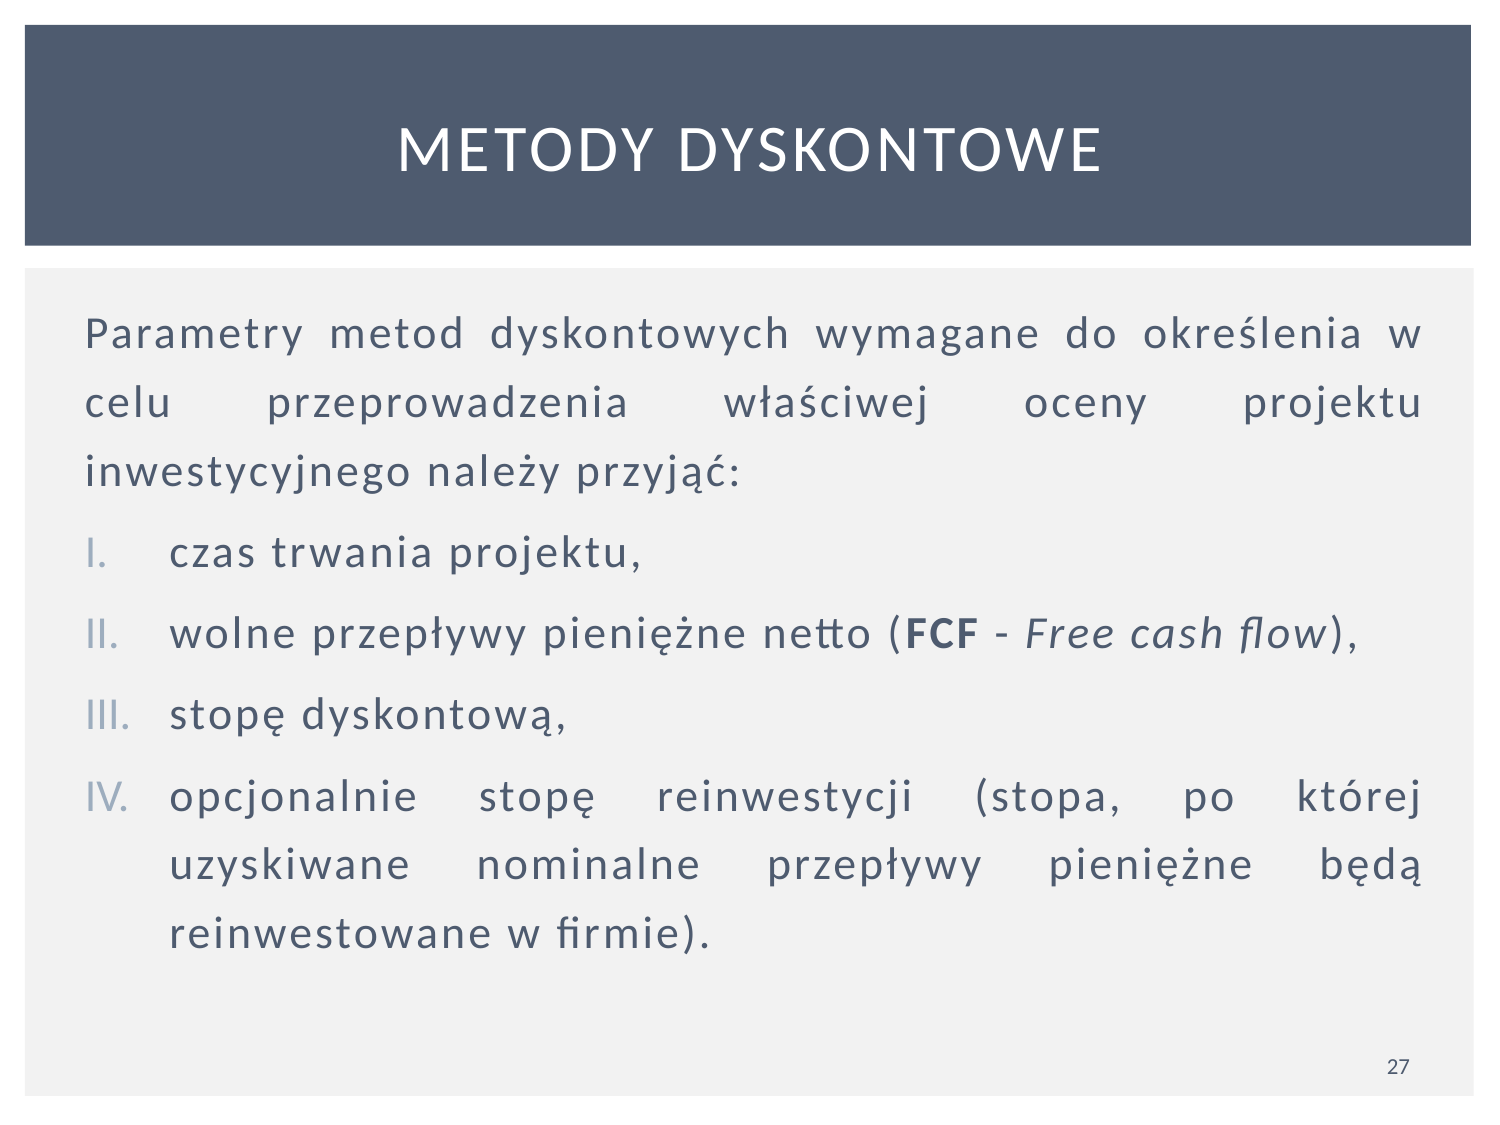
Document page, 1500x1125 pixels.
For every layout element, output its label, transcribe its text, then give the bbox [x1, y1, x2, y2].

title METODY DYSKONTOWE [62, 58, 1438, 232]
list Parametry metod dyskontowych wymagane do określenia w celu przeprowadzenia właściwej oceny projektu inwestycyjnego należy przyjąć: czas trwania projektu, wolne przepływy pieniężne netto (FCF - Free cash flow), stopę dyskontową, opcjonalnie stopę reinwestycji (stopa, po której uzyskiwane nominalne przepływy pieniężne będą reinwestowane w firmie). [62, 281, 1442, 1005]
slide_number 27 [1349, 1041, 1448, 1089]
